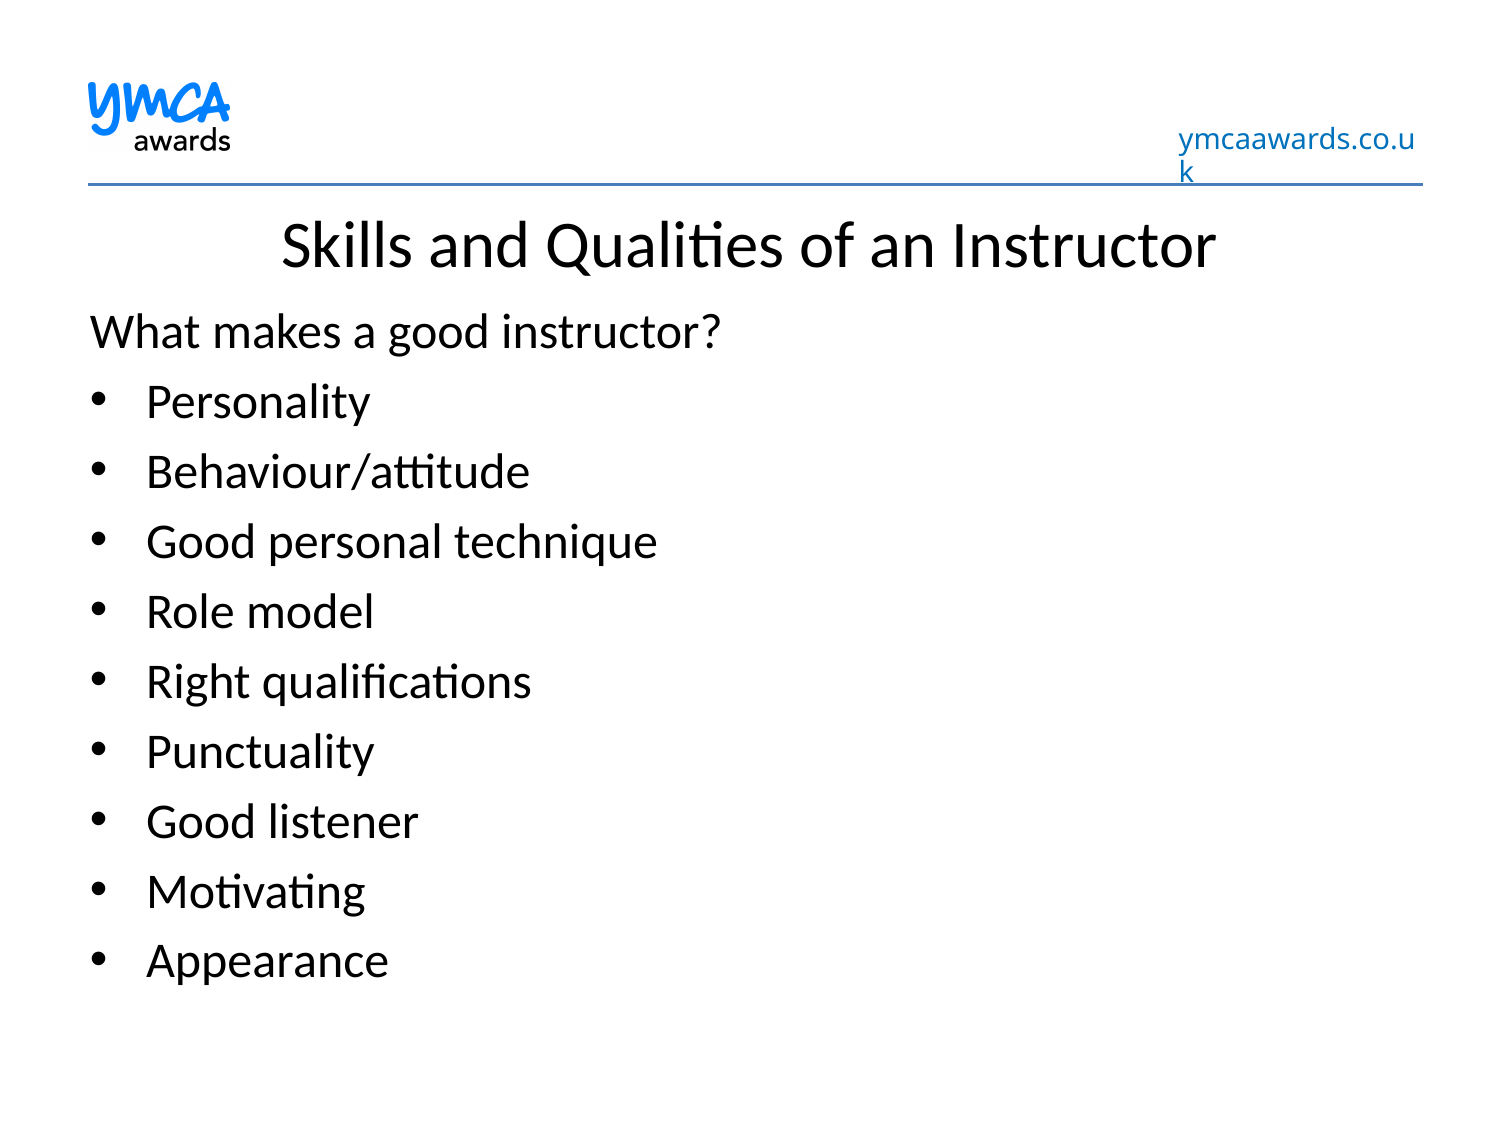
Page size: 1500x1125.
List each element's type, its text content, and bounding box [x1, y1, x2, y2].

text_box What makes a good instructor? Personality Behaviour/attitude Good personal technique Role model Right qualifications Punctuality Good listener Motivating Appearance [74, 290, 1425, 1083]
picture [88, 82, 230, 151]
text_box Skills and Qualities of an Instructor [74, 193, 1425, 289]
